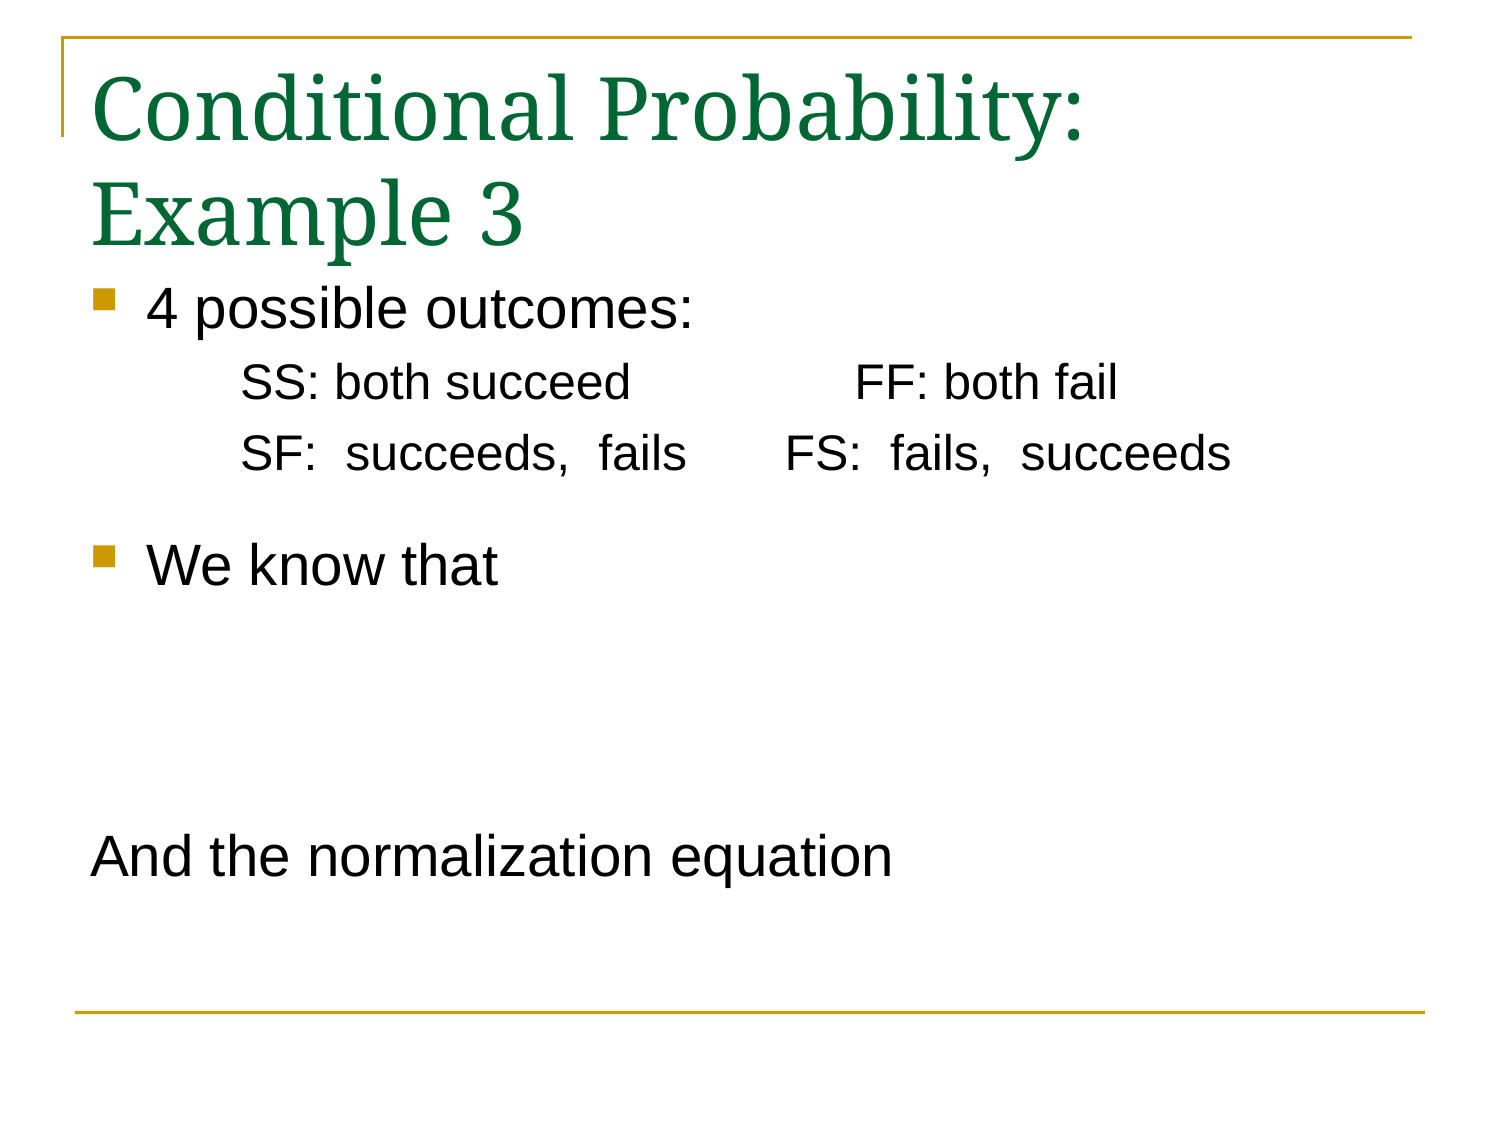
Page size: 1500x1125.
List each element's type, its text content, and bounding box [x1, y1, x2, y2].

title Conditional Probability: Example 3 [75, 45, 1425, 233]
